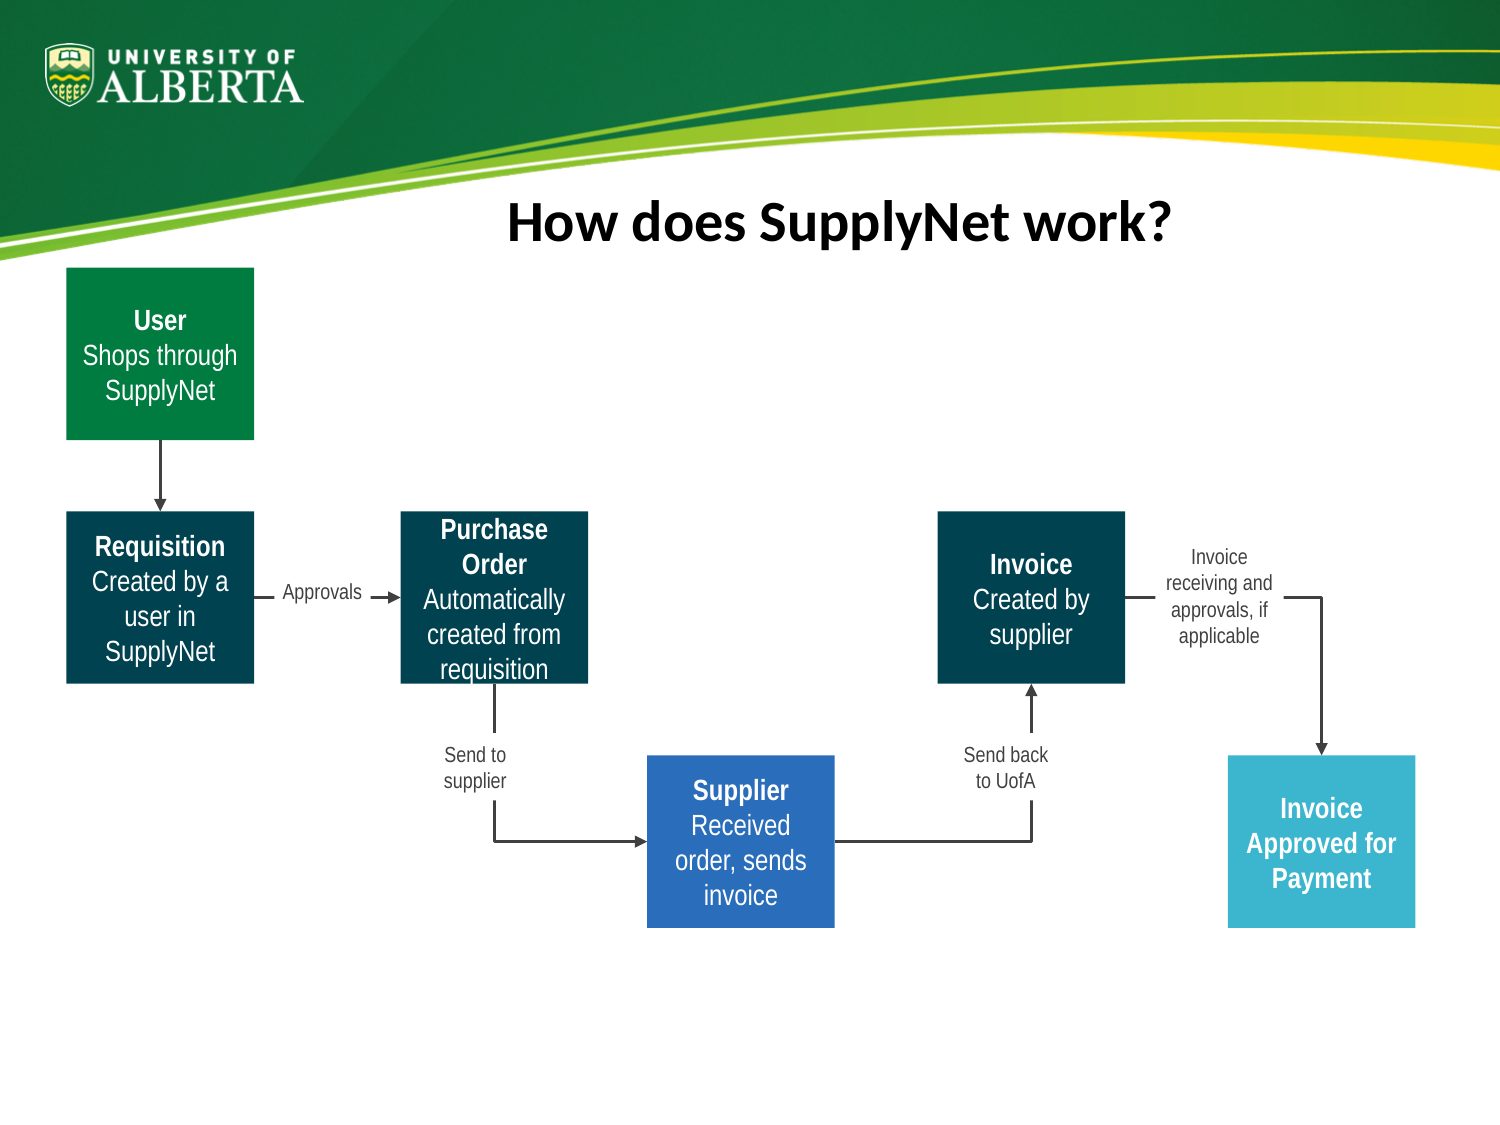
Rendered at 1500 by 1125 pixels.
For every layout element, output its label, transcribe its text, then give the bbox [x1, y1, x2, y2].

picture [0, 0, 1500, 288]
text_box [66, 267, 1416, 929]
title How does SupplyNet work? [220, 175, 1461, 255]
